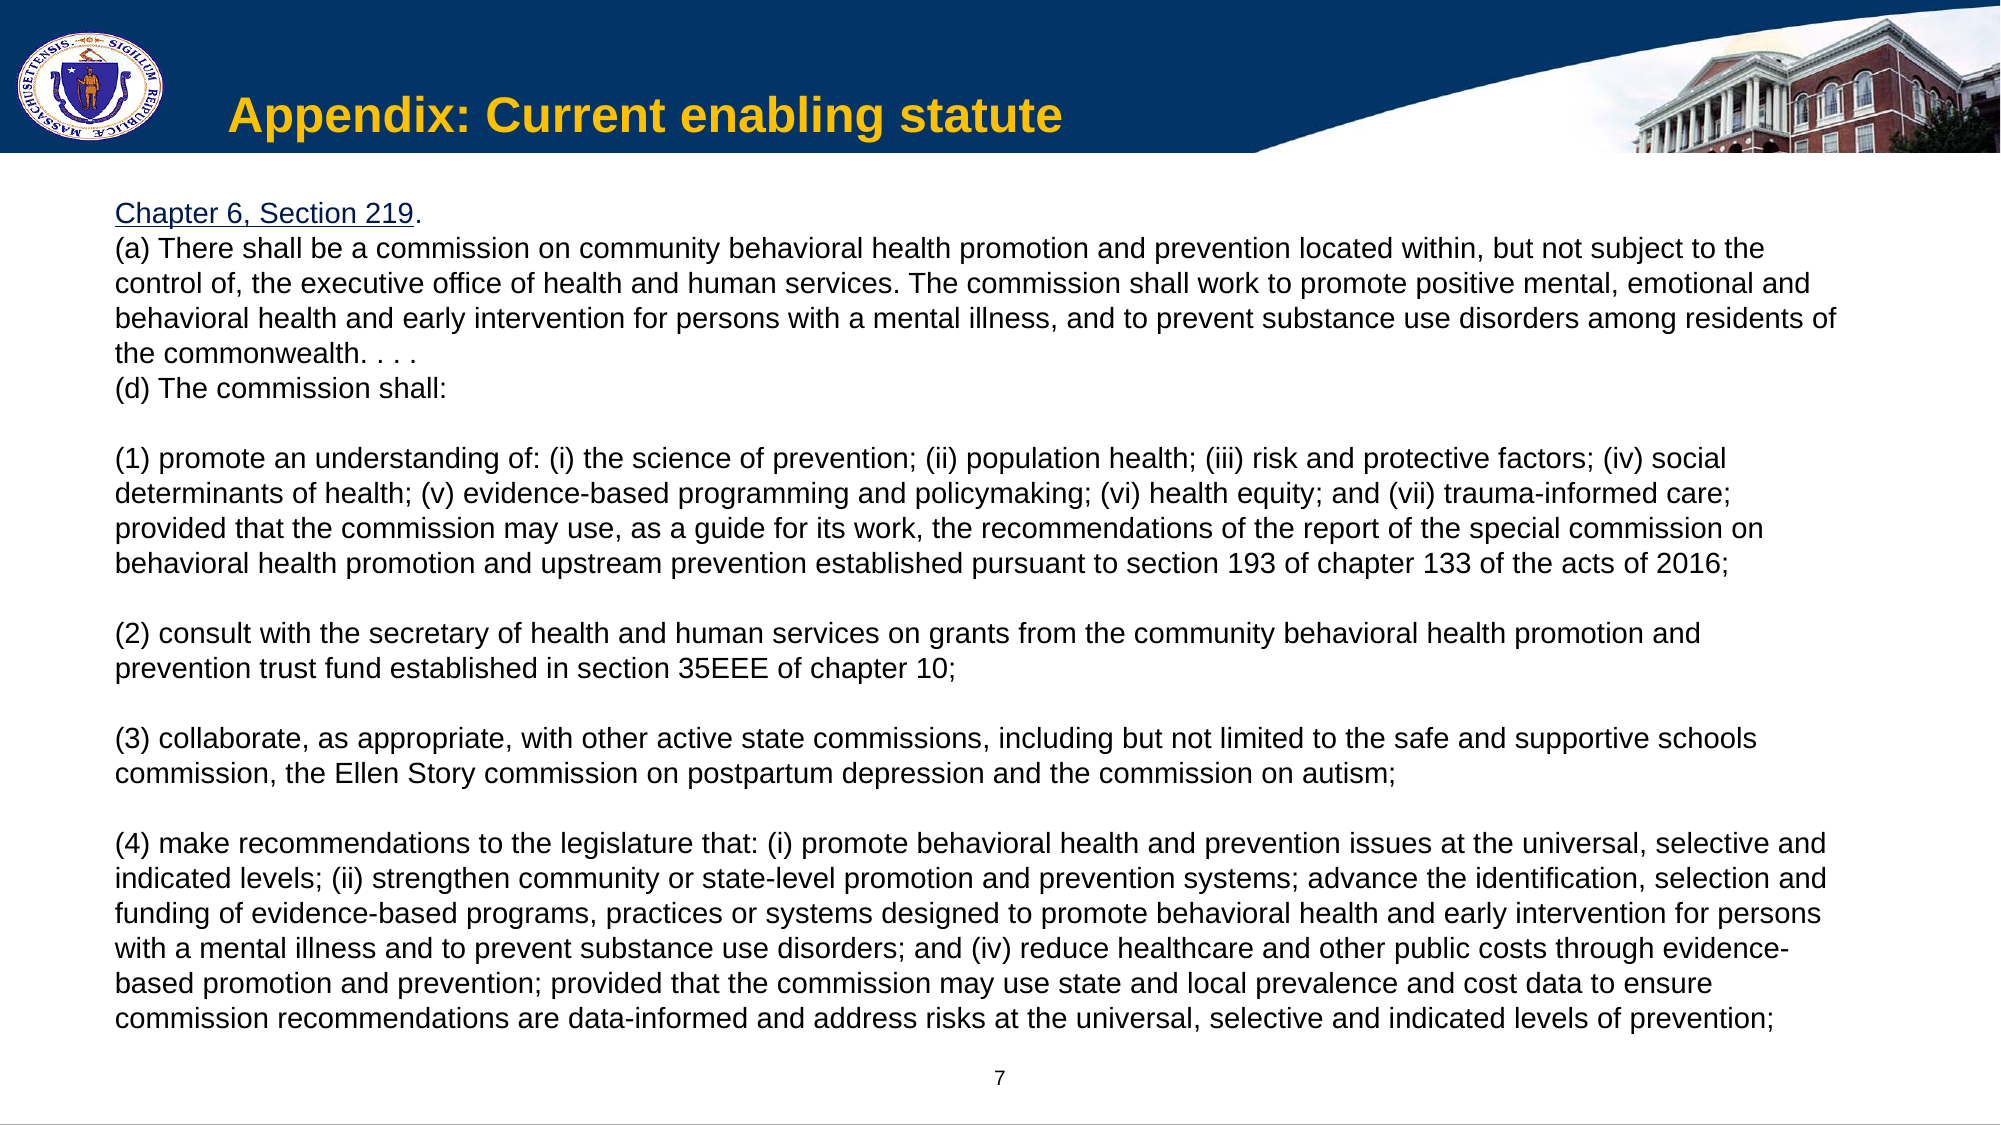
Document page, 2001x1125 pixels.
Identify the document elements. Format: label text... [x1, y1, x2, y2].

picture [0, 0, 2001, 153]
title Appendix: Current enabling statute [212, 24, 1305, 151]
text_box Chapter 6, Section 219. (a) There shall be a commission on community behavioral health promotion and prevention located within, but not subject to the control of, the executive office of health and human services. The commission shall work to promote positive mental, emotional and behavioral health and early intervention for persons with a mental illness, and to prevent substance use disorders among residents of the commonwealth. . . . (d) The commission shall: (1) promote an understanding of: (i) the science of prevention; (ii) population health; (iii) risk and protective factors; (iv) social determinants of health; (v) evidence-based programming and policymaking; (vi) health equity; and (vii) trauma-informed care; provided that the commission may use, as a guide for its work, the recommendations of the report of the special commission on behavioral health promotion and upstream prevention established pursuant to section 193 of chapter 133 of the acts of 2016; (2) consult with the secretary of health and human services on grants from the community behavioral health promotion and prevention trust fund established in section 35EEE of chapter 10; (3) collaborate, as appropriate, with other active state commissions, including but not limited to the safe and supportive schools commission, the Ellen Story commission on postpartum depression and the commission on autism; (4) make recommendations to the legislature that: (i) promote behavioral health and prevention issues at the universal, selective and indicated levels; (ii) strengthen community or state-level promotion and prevention systems; advance the identification, selection and funding of evidence-based programs, practices or systems designed to promote behavioral health and early intervention for persons with a mental illness and to prevent substance use disorders; and (iv) reduce healthcare and other public costs through evidence-based promotion and prevention; provided that the commission may use state and local prevalence and cost data to ensure commission recommendations are data-informed and address risks at the universal, selective and indicated levels of prevention; [99, 187, 1863, 1042]
